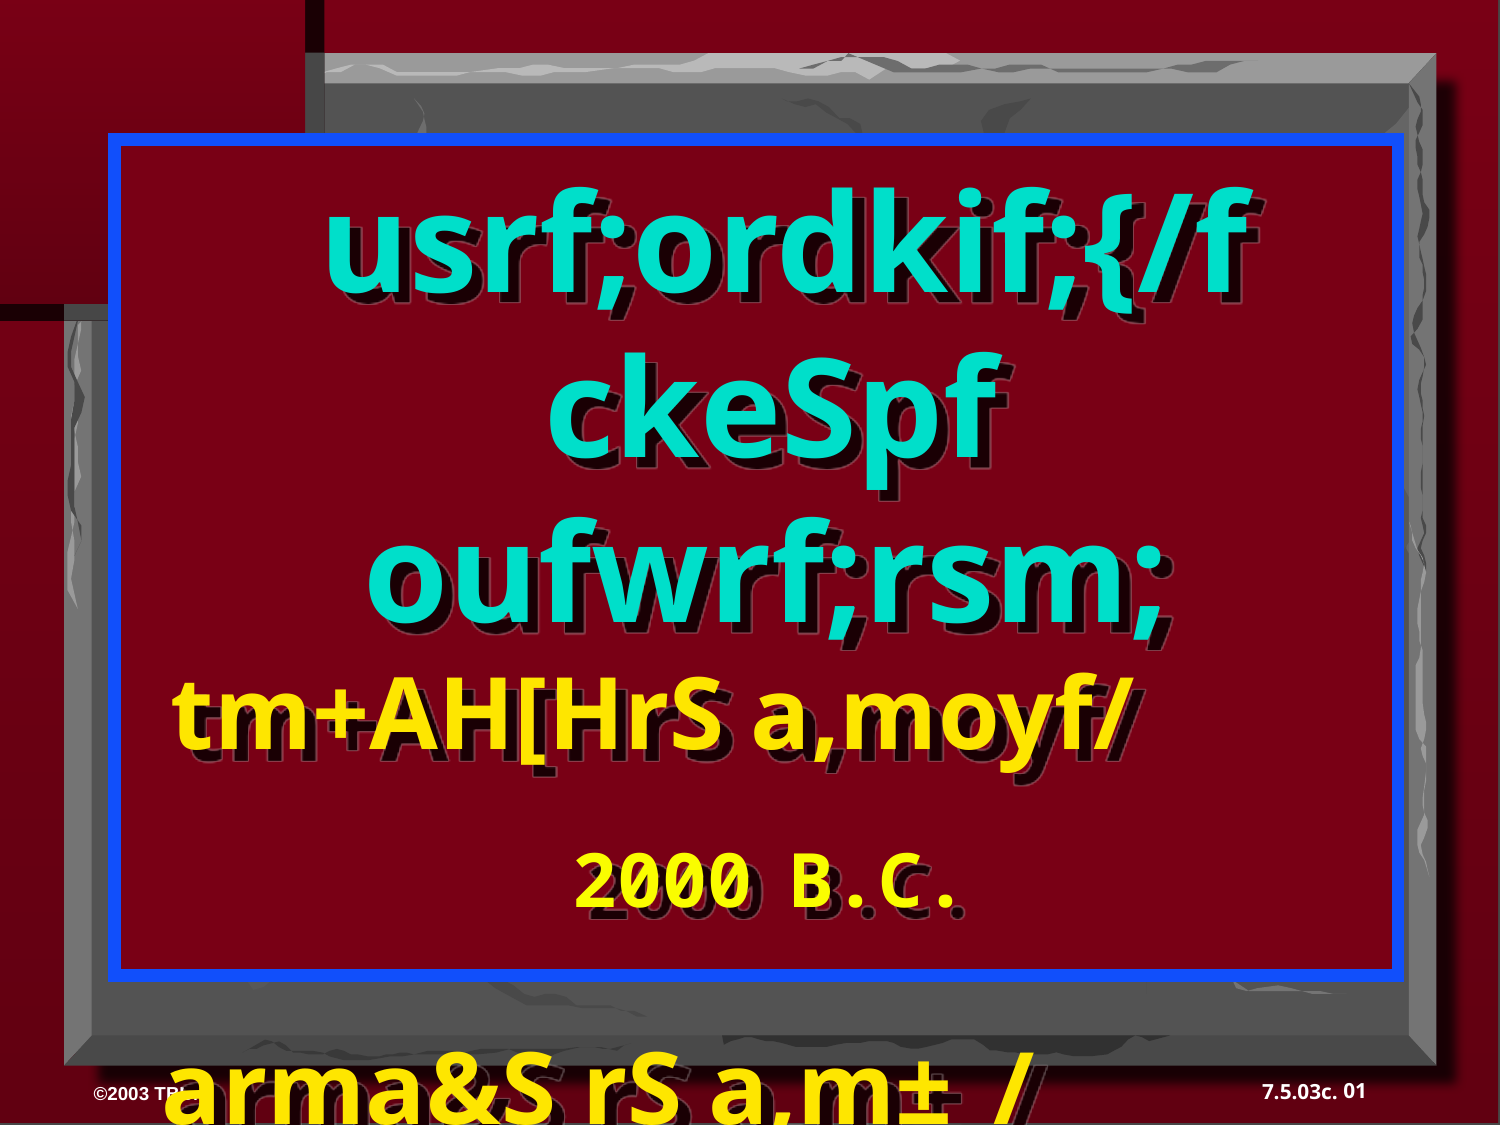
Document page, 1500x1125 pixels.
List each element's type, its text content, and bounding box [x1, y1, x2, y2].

text_box [114, 139, 1398, 976]
text_box [244, 176, 1412, 1002]
text_box usrf;ordkif;{/f ckeSpf oufwrf;rsm; tm+AH[HrS a,moyf/ 2000 B.C. arma&S rS a,m±_/ 1500 B.C. [121, 147, 1421, 1125]
text_box 01 [1328, 1070, 1382, 1111]
